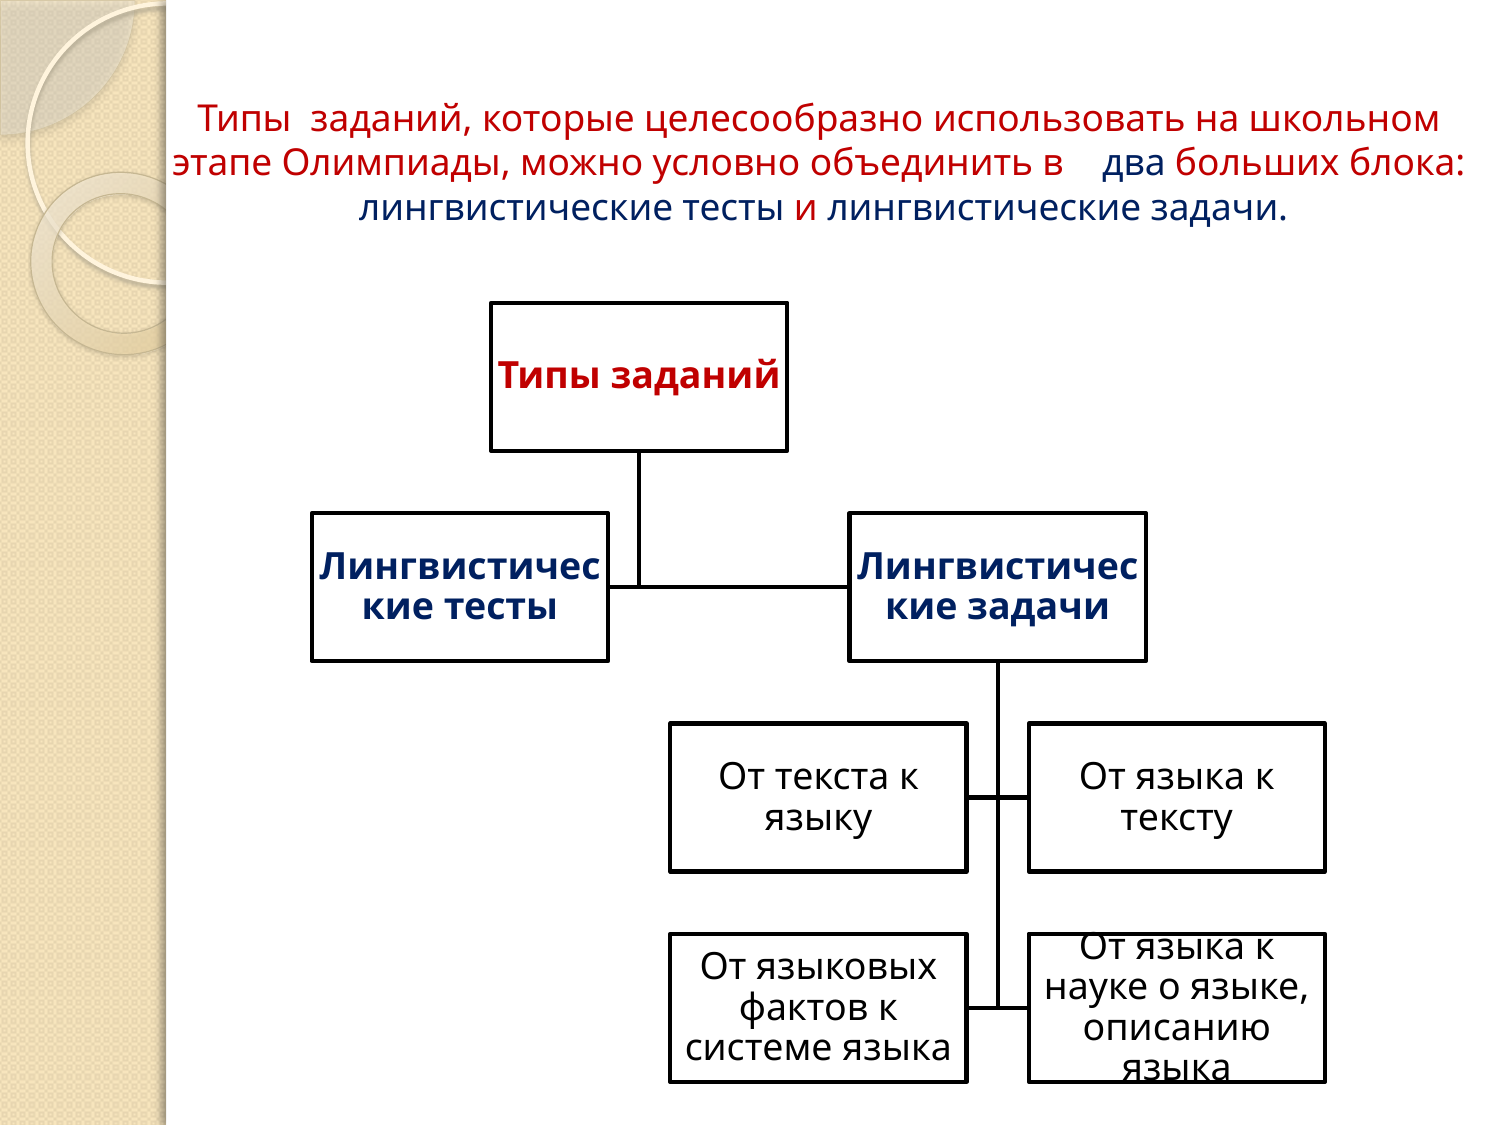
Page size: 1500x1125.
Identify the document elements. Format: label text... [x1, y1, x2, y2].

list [170, 302, 1466, 1083]
title Типы заданий, которые целесообразно использовать на школьном этапе Олимпиады, можно условно объединить в два больших блока: лингвистические тесты и лингвистические задачи. [147, 78, 1500, 315]
